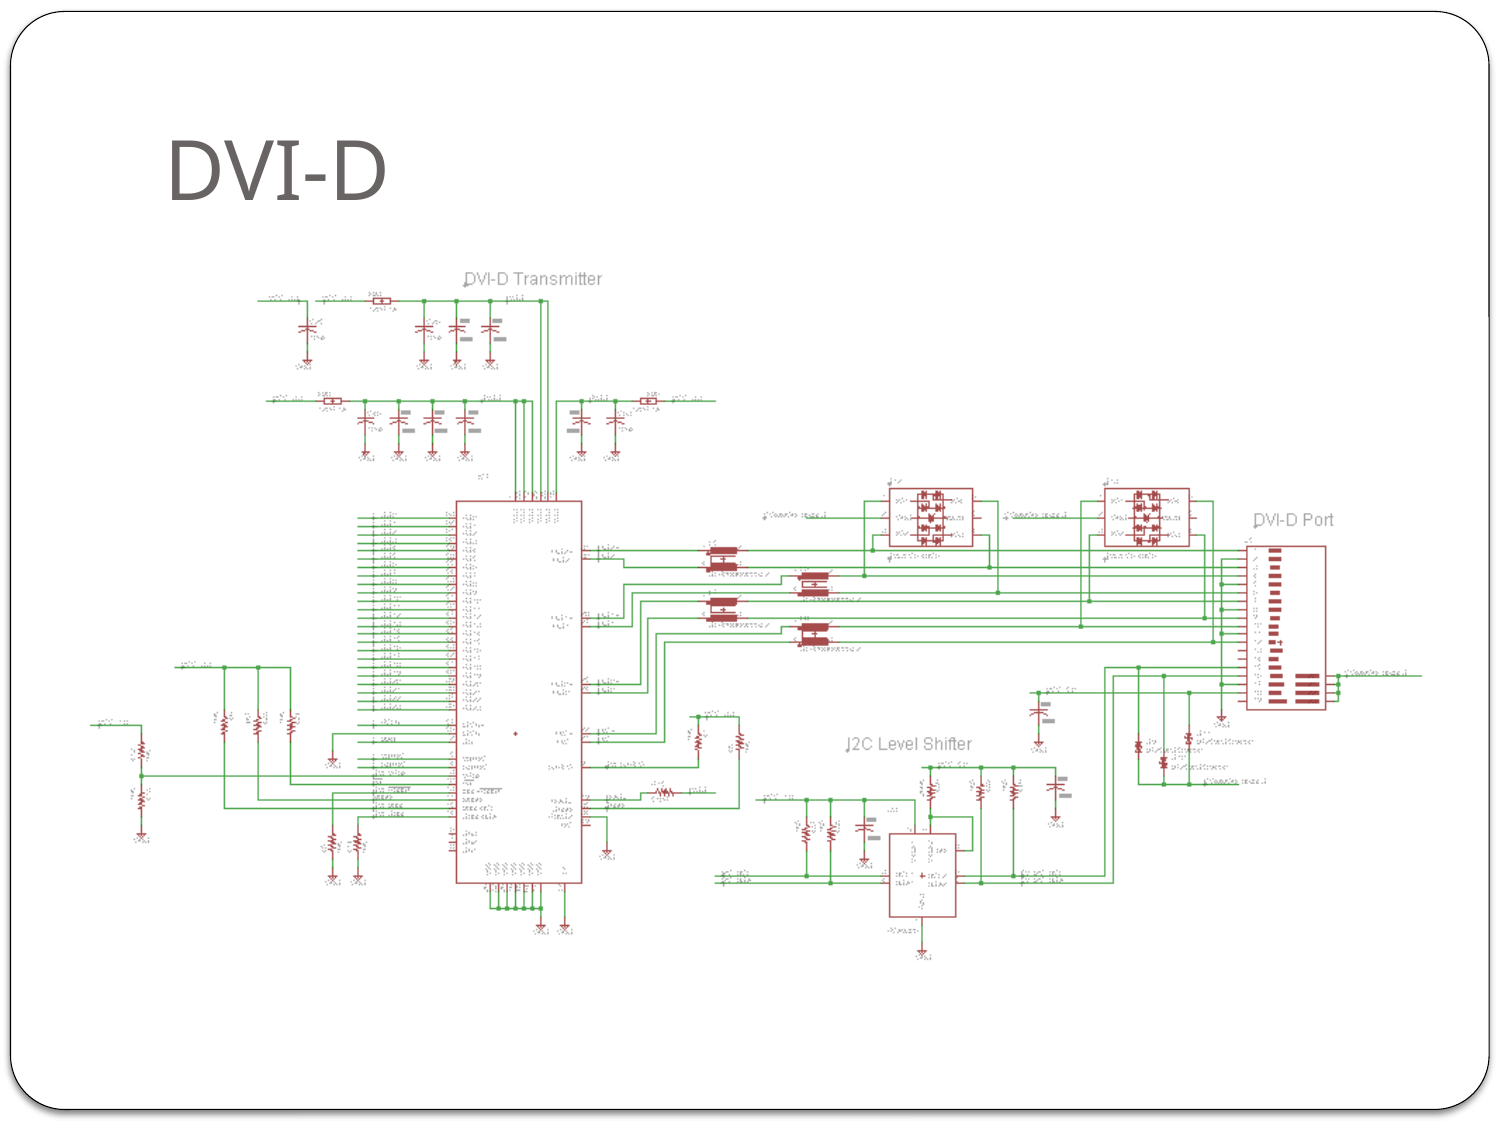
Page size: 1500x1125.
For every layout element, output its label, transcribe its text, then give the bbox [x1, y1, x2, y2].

picture [71, 264, 1426, 963]
title DVI-D [150, 45, 1425, 233]
